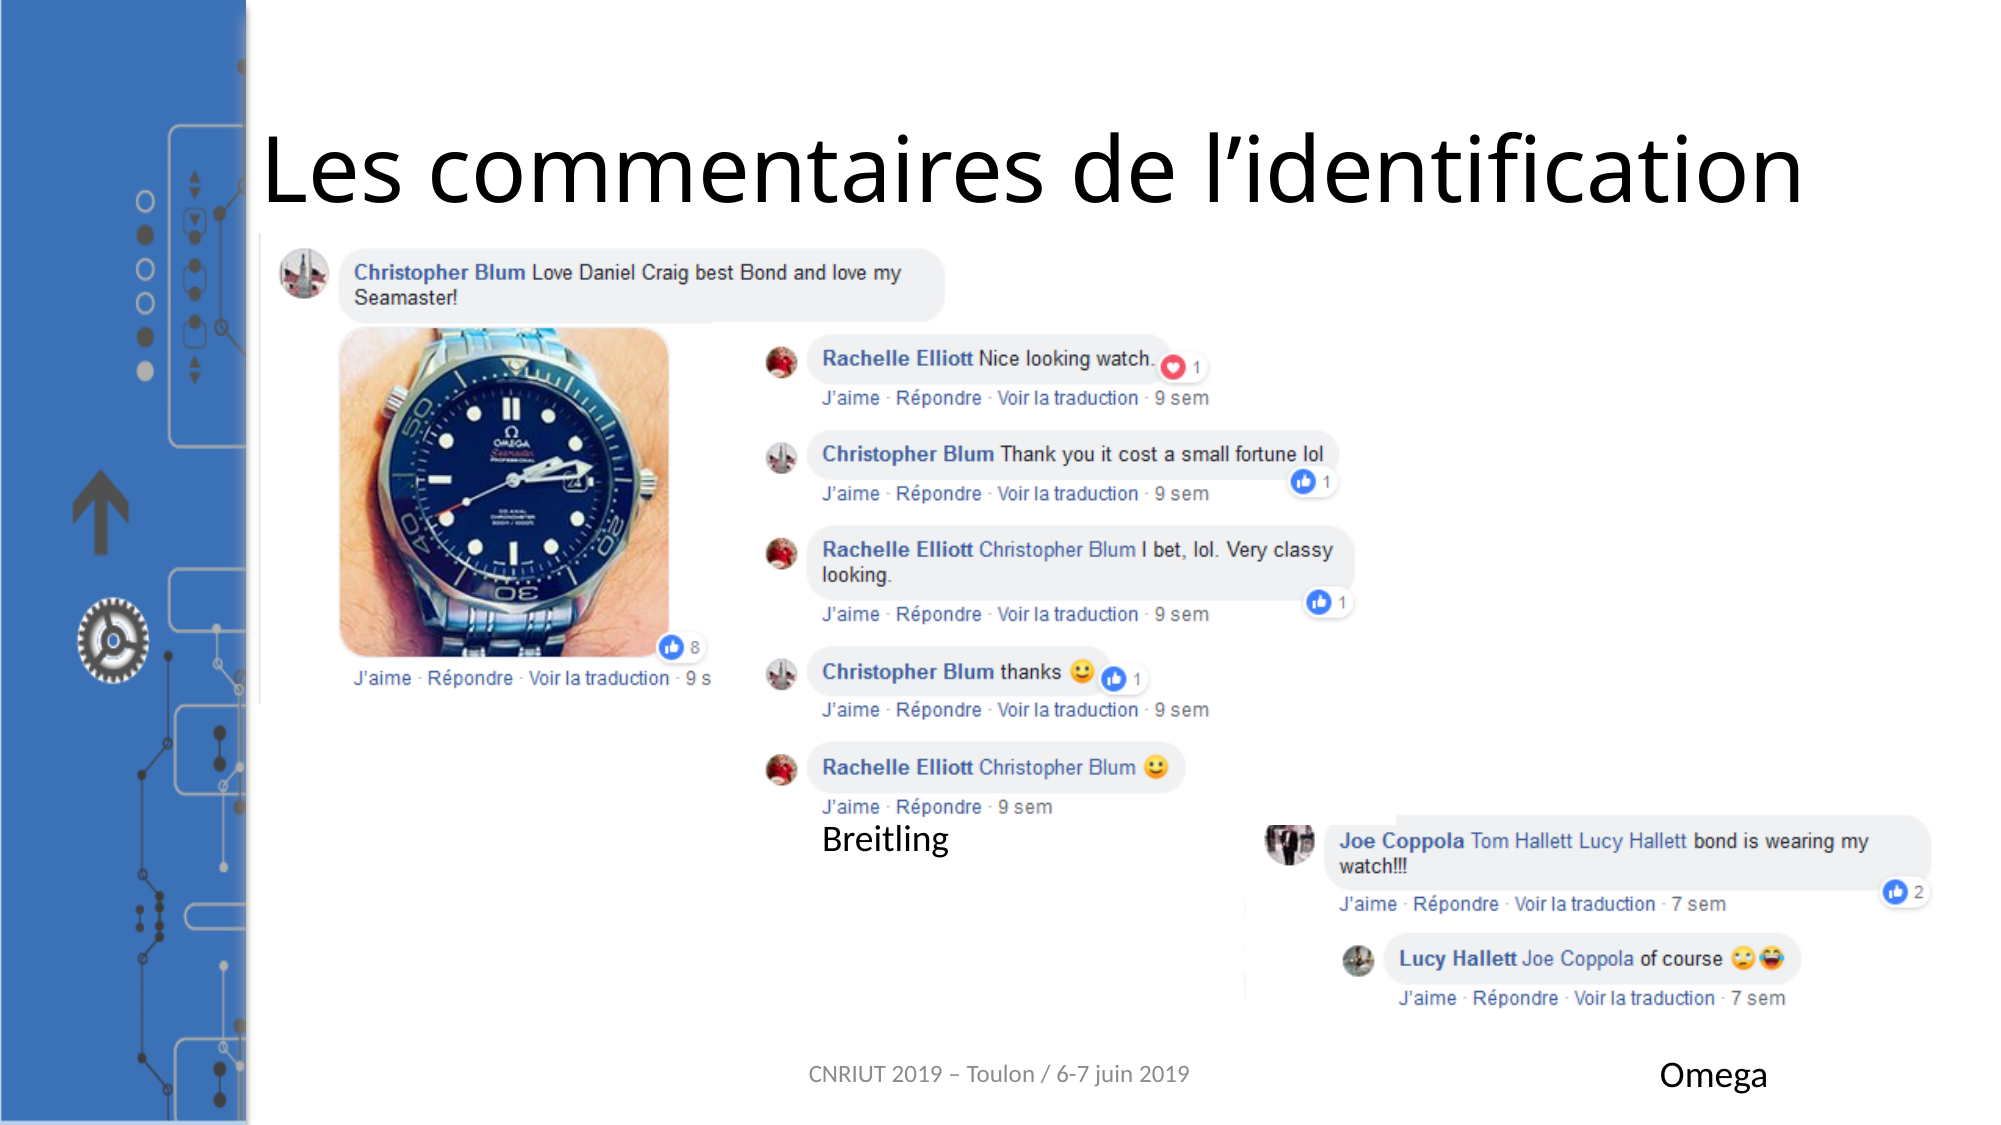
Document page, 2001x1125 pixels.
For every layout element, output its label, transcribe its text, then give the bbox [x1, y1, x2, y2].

picture [259, 233, 1396, 825]
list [1232, 806, 1988, 1046]
footer CNRIUT 2019 – Toulon / 6-7 juin 2019 [662, 1042, 1338, 1103]
text_box Omega [1645, 1046, 1784, 1103]
text_box Breitling [807, 825, 965, 866]
title Les commentaires de l’identification [252, 64, 1971, 282]
picture [0, 0, 246, 1125]
